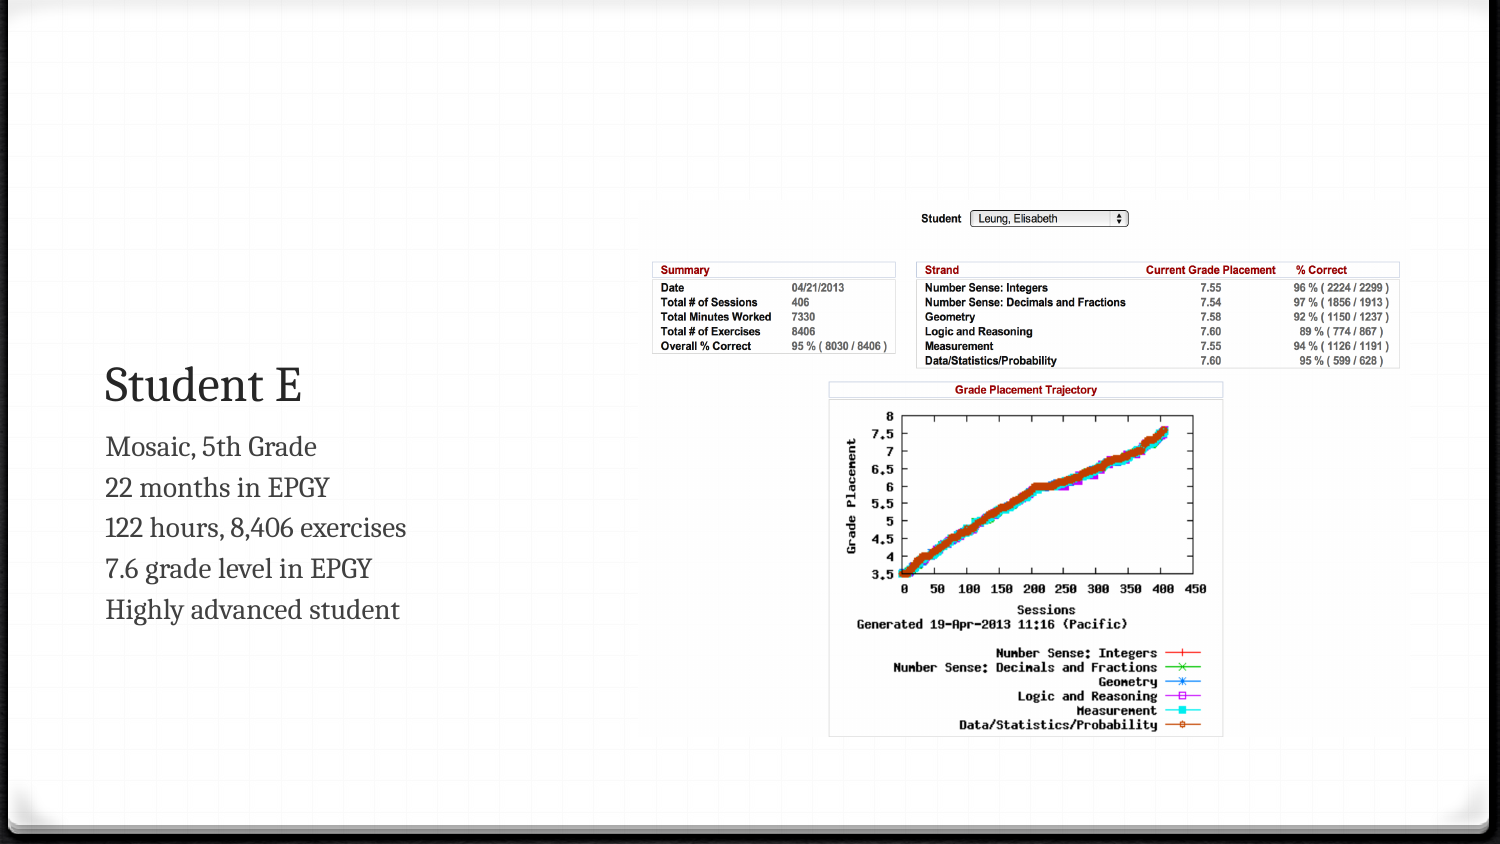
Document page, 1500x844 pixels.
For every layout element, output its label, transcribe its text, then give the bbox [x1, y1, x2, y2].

list Mosaic, 5th Grade 22 months in EPGY 122 hours, 8,406 exercises 7.6 grade level in EPGY Highly advanced student [90, 419, 584, 656]
title Student E [90, 182, 584, 419]
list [638, 199, 1410, 737]
picture [0, 0, 1500, 844]
